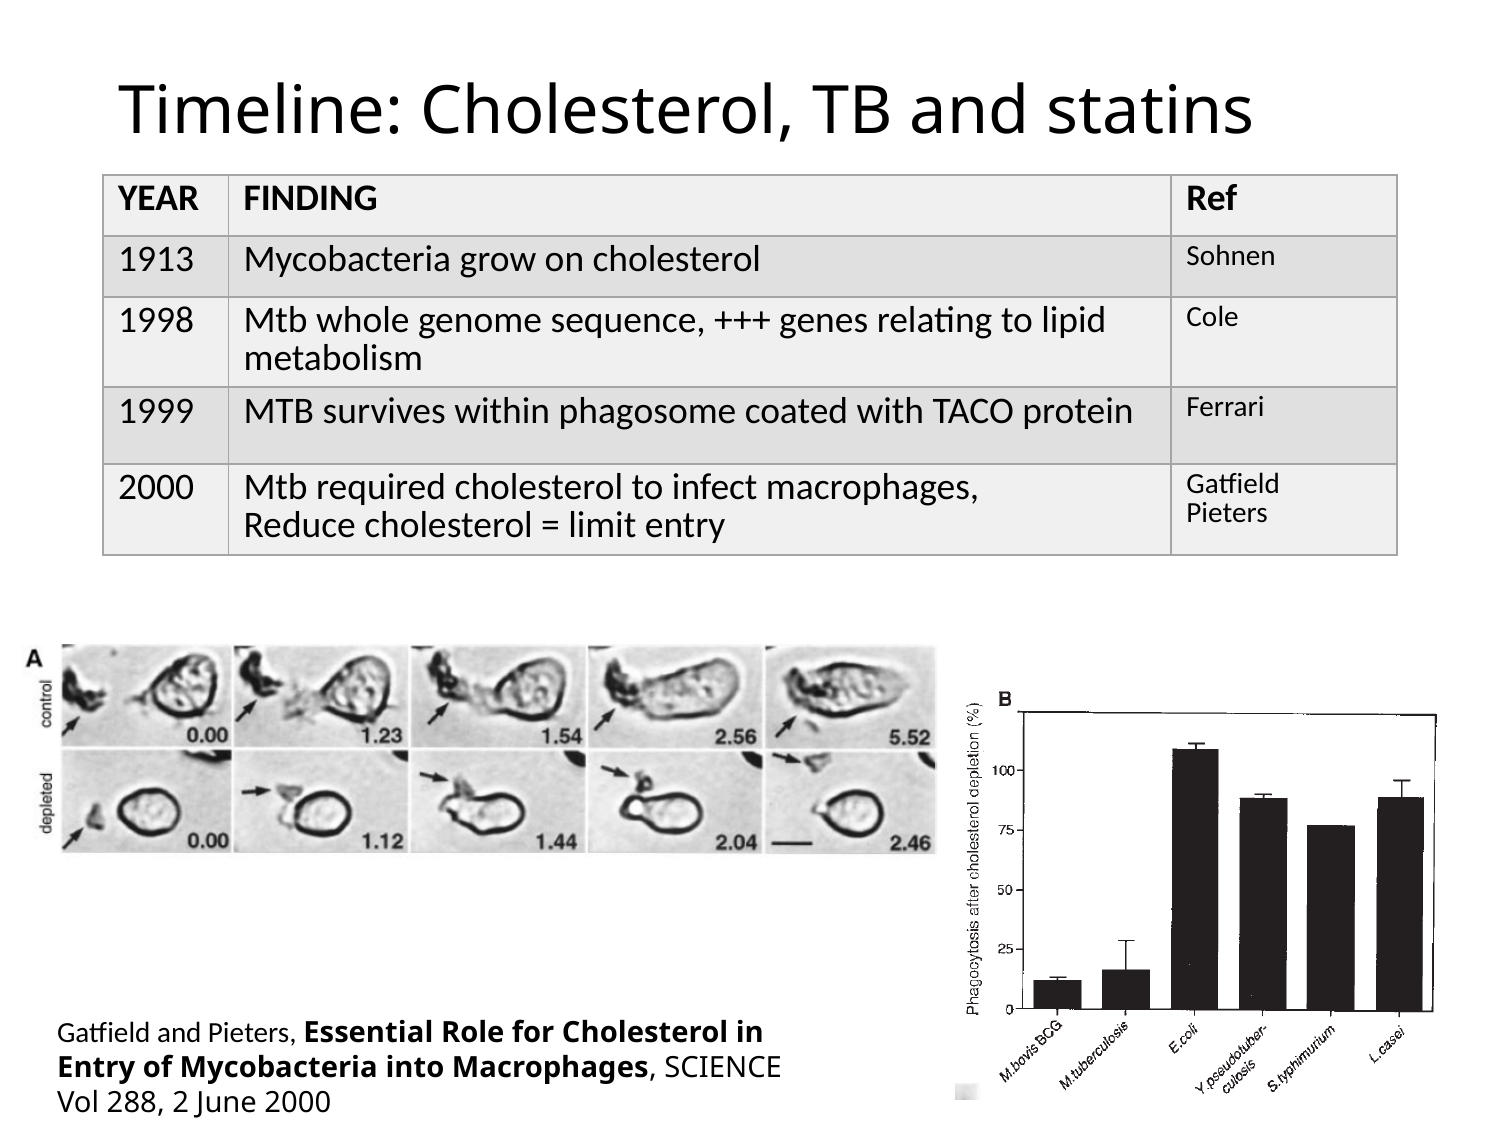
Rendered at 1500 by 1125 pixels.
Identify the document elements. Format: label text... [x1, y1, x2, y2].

table_cell Mtb whole genome sequence, +++ genes relating to lipid metabolism [229, 298, 1170, 386]
table_cell Mtb required cholesterol to infect macrophages, Reduce cholesterol = limit entry [229, 465, 1170, 554]
table_cell 1998 [104, 298, 228, 386]
table_cell 2000 [104, 465, 228, 554]
table_cell Gatfield Pieters [1172, 465, 1396, 554]
table_header FINDING [229, 176, 1170, 235]
table_cell 1999 [104, 388, 228, 463]
table_header YEAR [104, 176, 228, 235]
table_cell Mycobacteria grow on cholesterol [229, 237, 1170, 296]
table_cell Ferrari [1172, 388, 1396, 463]
table_header Ref [1172, 176, 1396, 235]
picture [20, 633, 1458, 1100]
table_cell 1913 [104, 237, 228, 296]
table_cell MTB survives within phagosome coated with TACO protein [229, 388, 1170, 463]
title Timeline: Cholesterol, TB and statins [103, 59, 1483, 159]
table_cell Sohnen [1172, 237, 1396, 296]
text_box Gatfield and Pieters, Essential Role for Cholesterol in Entry of Mycobacteria into Macrophages, SCIENCE Vol 288, 2 June 2000 [42, 1006, 829, 1125]
table_cell Cole [1172, 298, 1396, 386]
